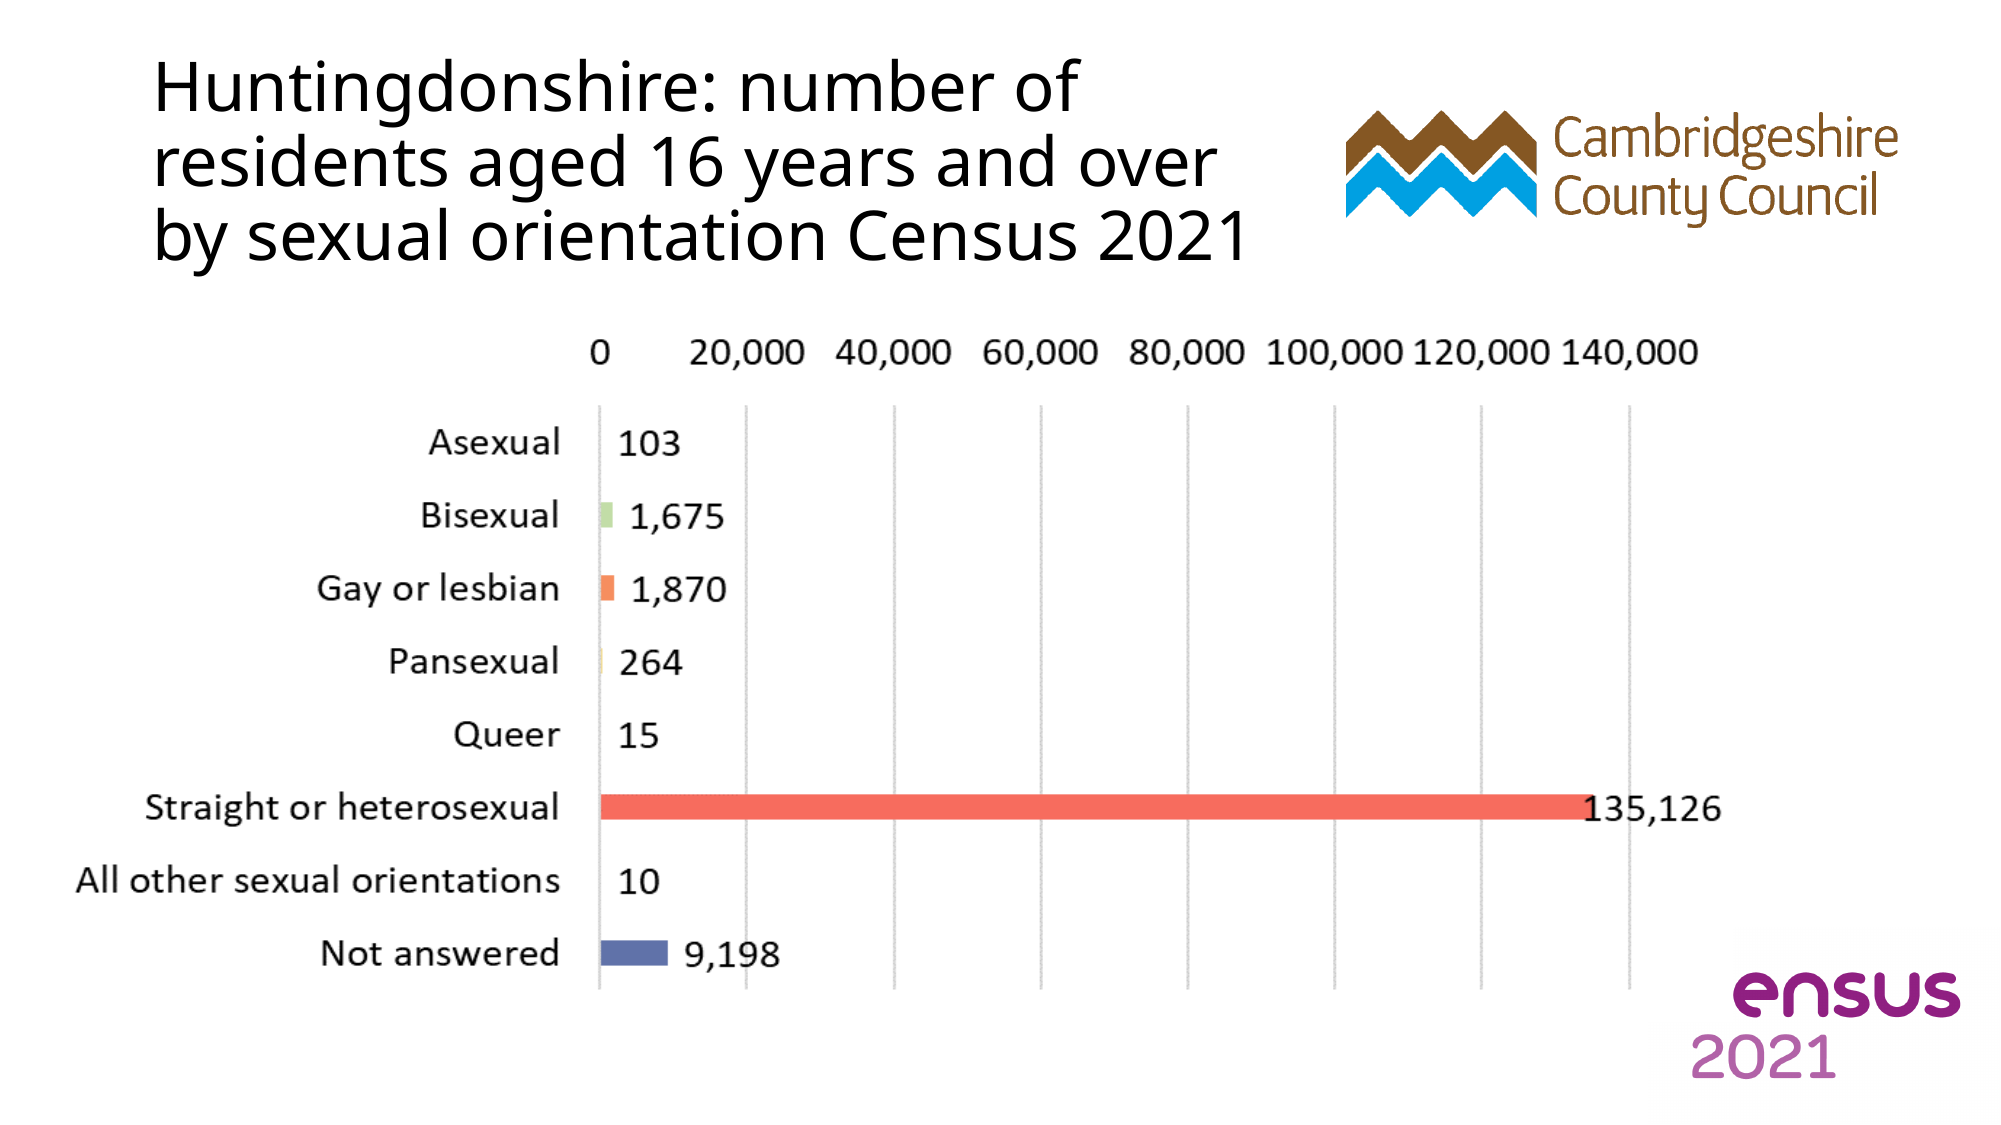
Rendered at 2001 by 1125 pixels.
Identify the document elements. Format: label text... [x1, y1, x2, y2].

picture [1345, 110, 1898, 228]
picture [55, 310, 2000, 1124]
title Huntingdonshire: number of residents aged 16 years and over by sexual orientation Census 2021 [137, 50, 1275, 278]
